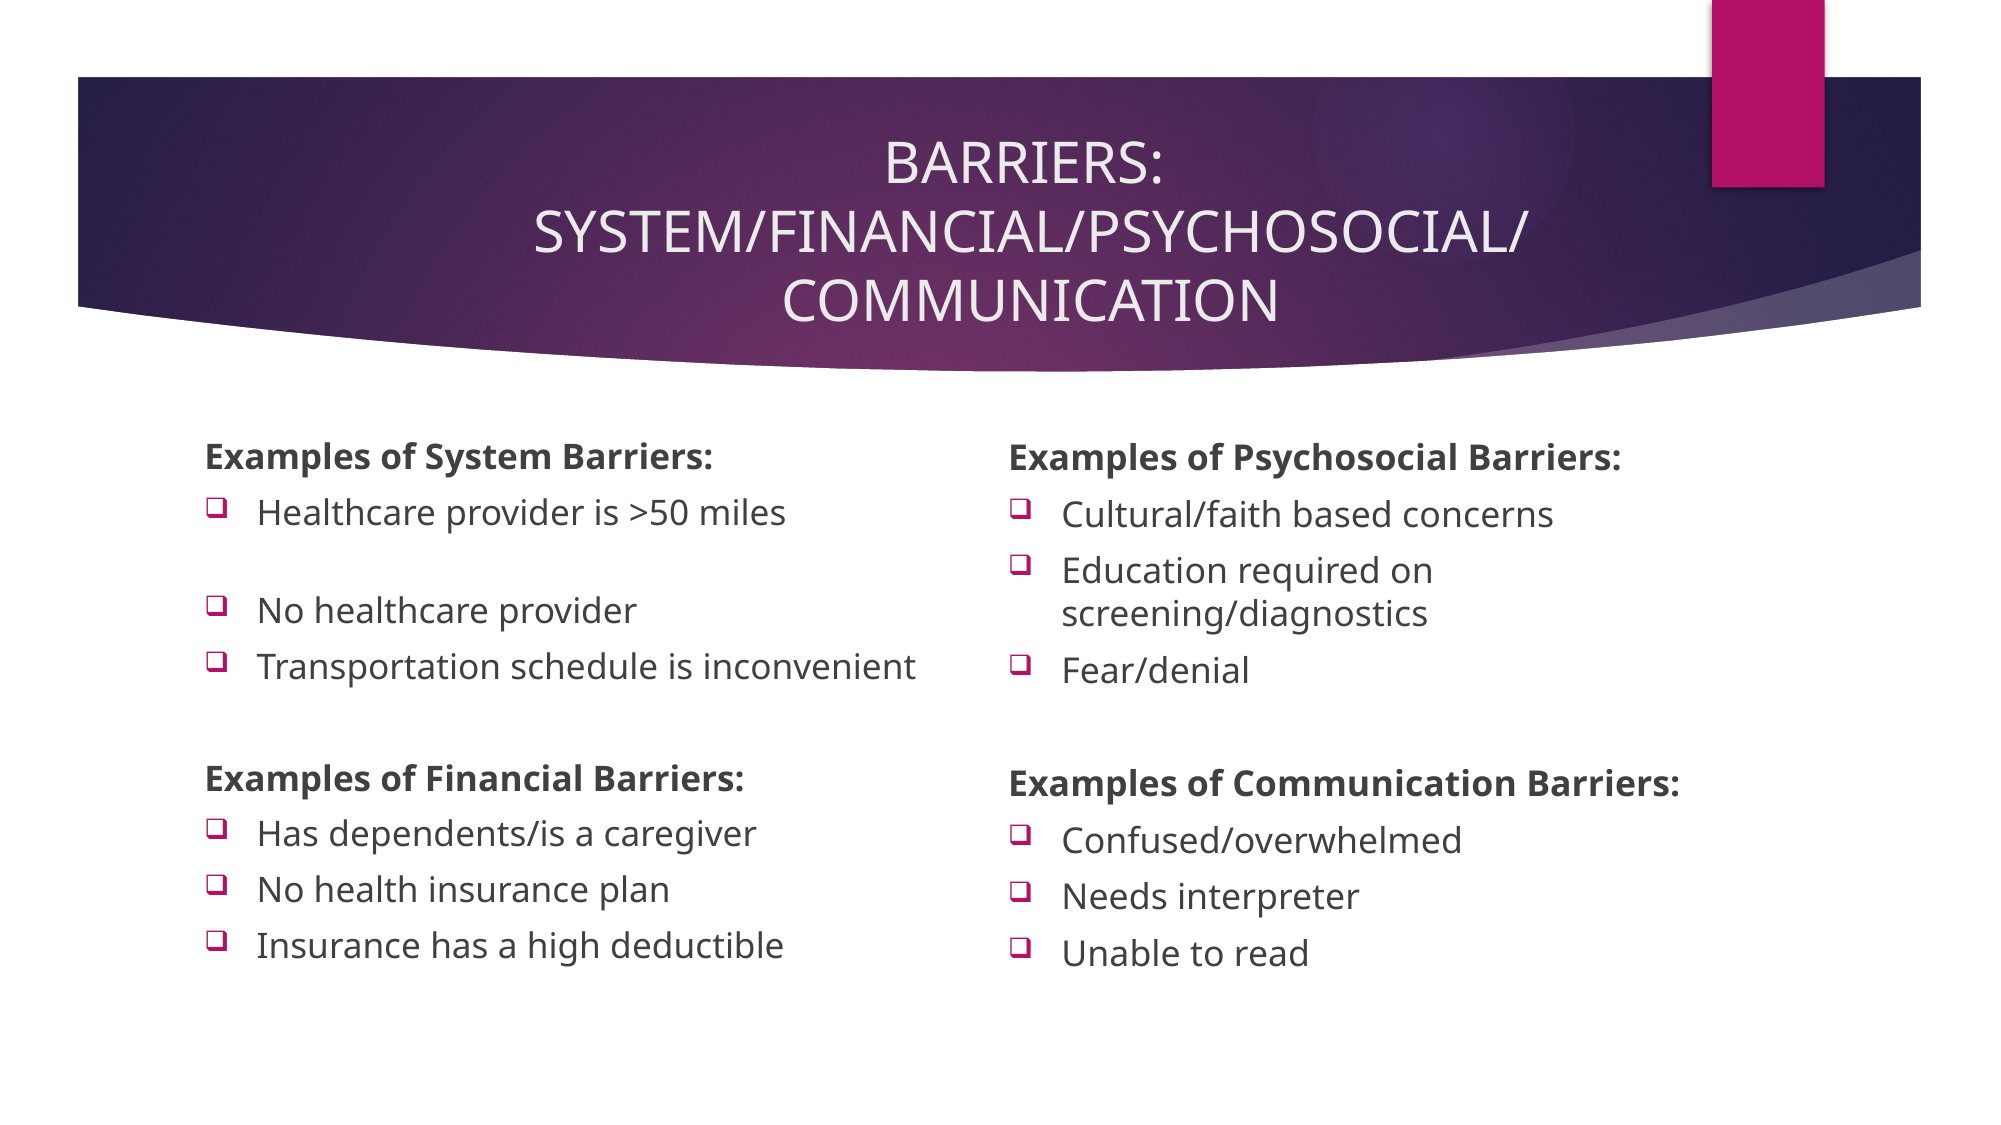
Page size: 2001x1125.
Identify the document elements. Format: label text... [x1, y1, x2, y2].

title BARRIERS: SYSTEM/FINANCIAL/PSYCHOSOCIAL/ COMMUNICATION [429, 117, 1635, 342]
list Examples of System Barriers: Healthcare provider is >50 miles No healthcare provider Transportation schedule is inconvenient Examples of Financial Barriers: Has dependents/is a caregiver No health insurance plan Insurance has a high deductible [189, 427, 944, 988]
list Examples of Psychosocial Barriers: Cultural/faith based concerns Education required on screening/diagnostics Fear/denial Examples of Communication Barriers: Confused/overwhelmed Needs interpreter Unable to read [993, 427, 1810, 988]
